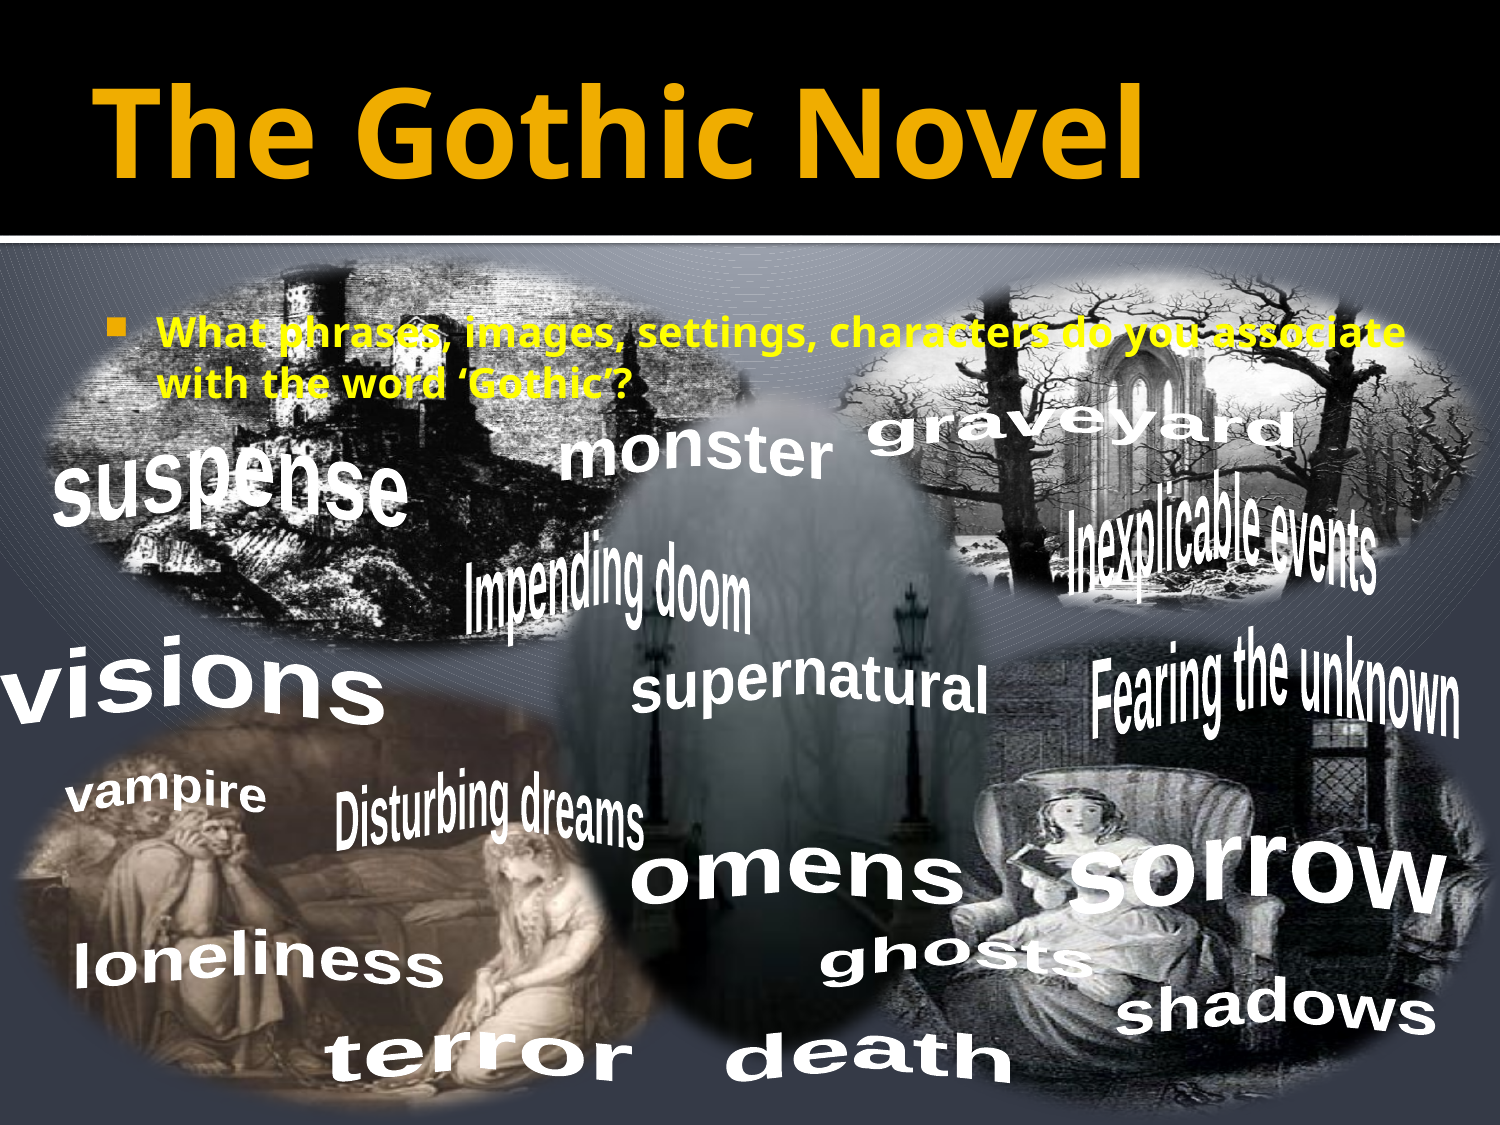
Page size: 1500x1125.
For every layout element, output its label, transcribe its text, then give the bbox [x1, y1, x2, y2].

picture [0, 243, 1500, 1125]
title The Gothic Novel [75, 25, 1425, 231]
